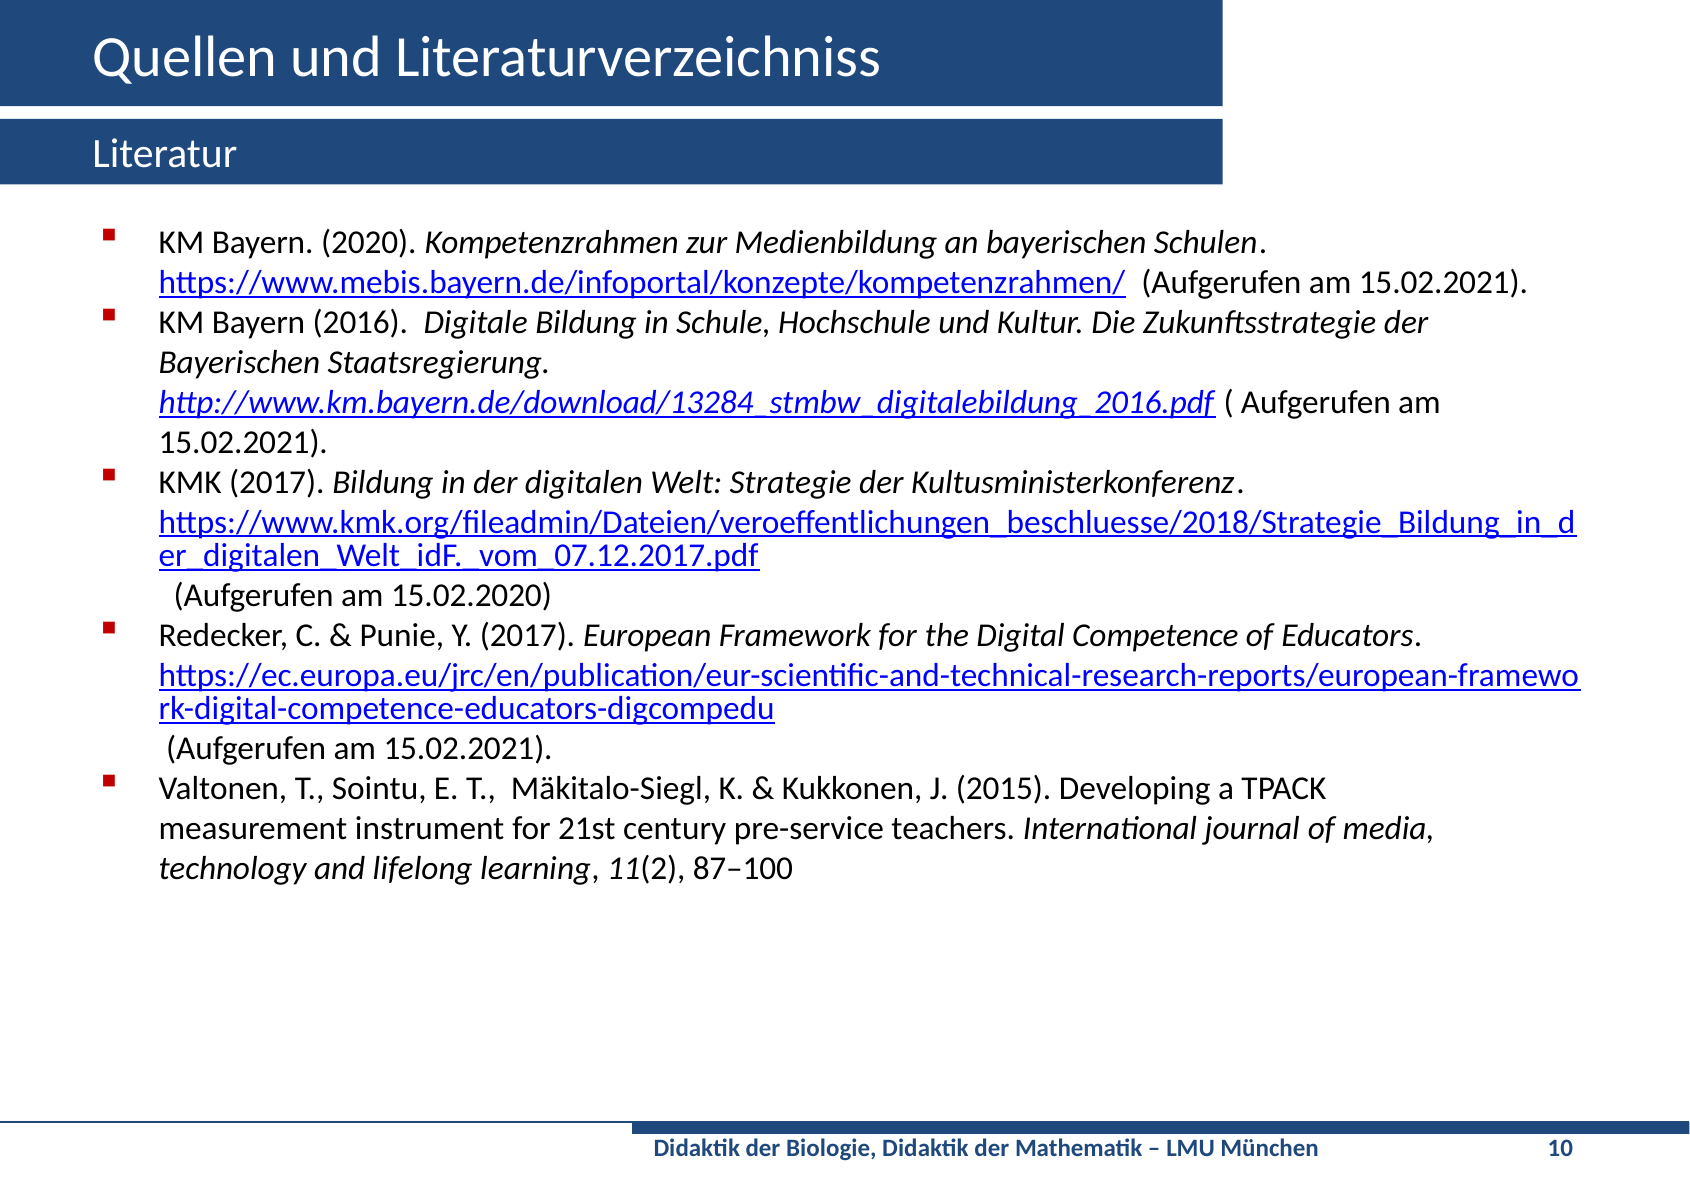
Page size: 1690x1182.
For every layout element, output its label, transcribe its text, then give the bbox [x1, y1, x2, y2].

list KM Bayern. (2020). Kompetenzrahmen zur Medienbildung an bayerischen Schulen. https://www.mebis.bayern.de/infoportal/konzepte/kompetenzrahmen/ (Aufgerufen am 15.02.2021). KM Bayern (2016). Digitale Bildung in Schule, Hochschule und Kultur. Die Zukunftsstrategie der Bayerischen Staatsregierung. http://www.km.bayern.de/download/13284_stmbw_digitalebildung_2016.pdf ( Aufgerufen am 15.02.2021). KMK (2017). Bildung in der digitalen Welt: Strategie der Kultusministerkonferenz. https://www.kmk.org/fileadmin/Dateien/veroeffentlichungen_beschluesse/2018/Strategie_Bildung_in_der_digitalen_Welt_idF._vom_07.12.2017.pdf (Aufgerufen am 15.02.2020) Redecker, C. & Punie, Y. (2017). European Framework for the Digital Competence of Educators. https://ec.europa.eu/jrc/en/publication/eur-scientific-and-technical-research-reports/european-framework-digital-competence-educators-digcompedu (Aufgerufen am 15.02.2021). Valtonen, T., Sointu, E. T., Mäkitalo-Siegl, K. & Kukkonen, J. (2015). Developing a TPACK measurement instrument for 21st century pre-service teachers. International journal of media, technology and lifelong learning, 11(2), 87–100 [84, 212, 1605, 1032]
title Quellen und Literaturverzeichniss [76, 0, 1211, 107]
list Literatur [76, 117, 1211, 185]
